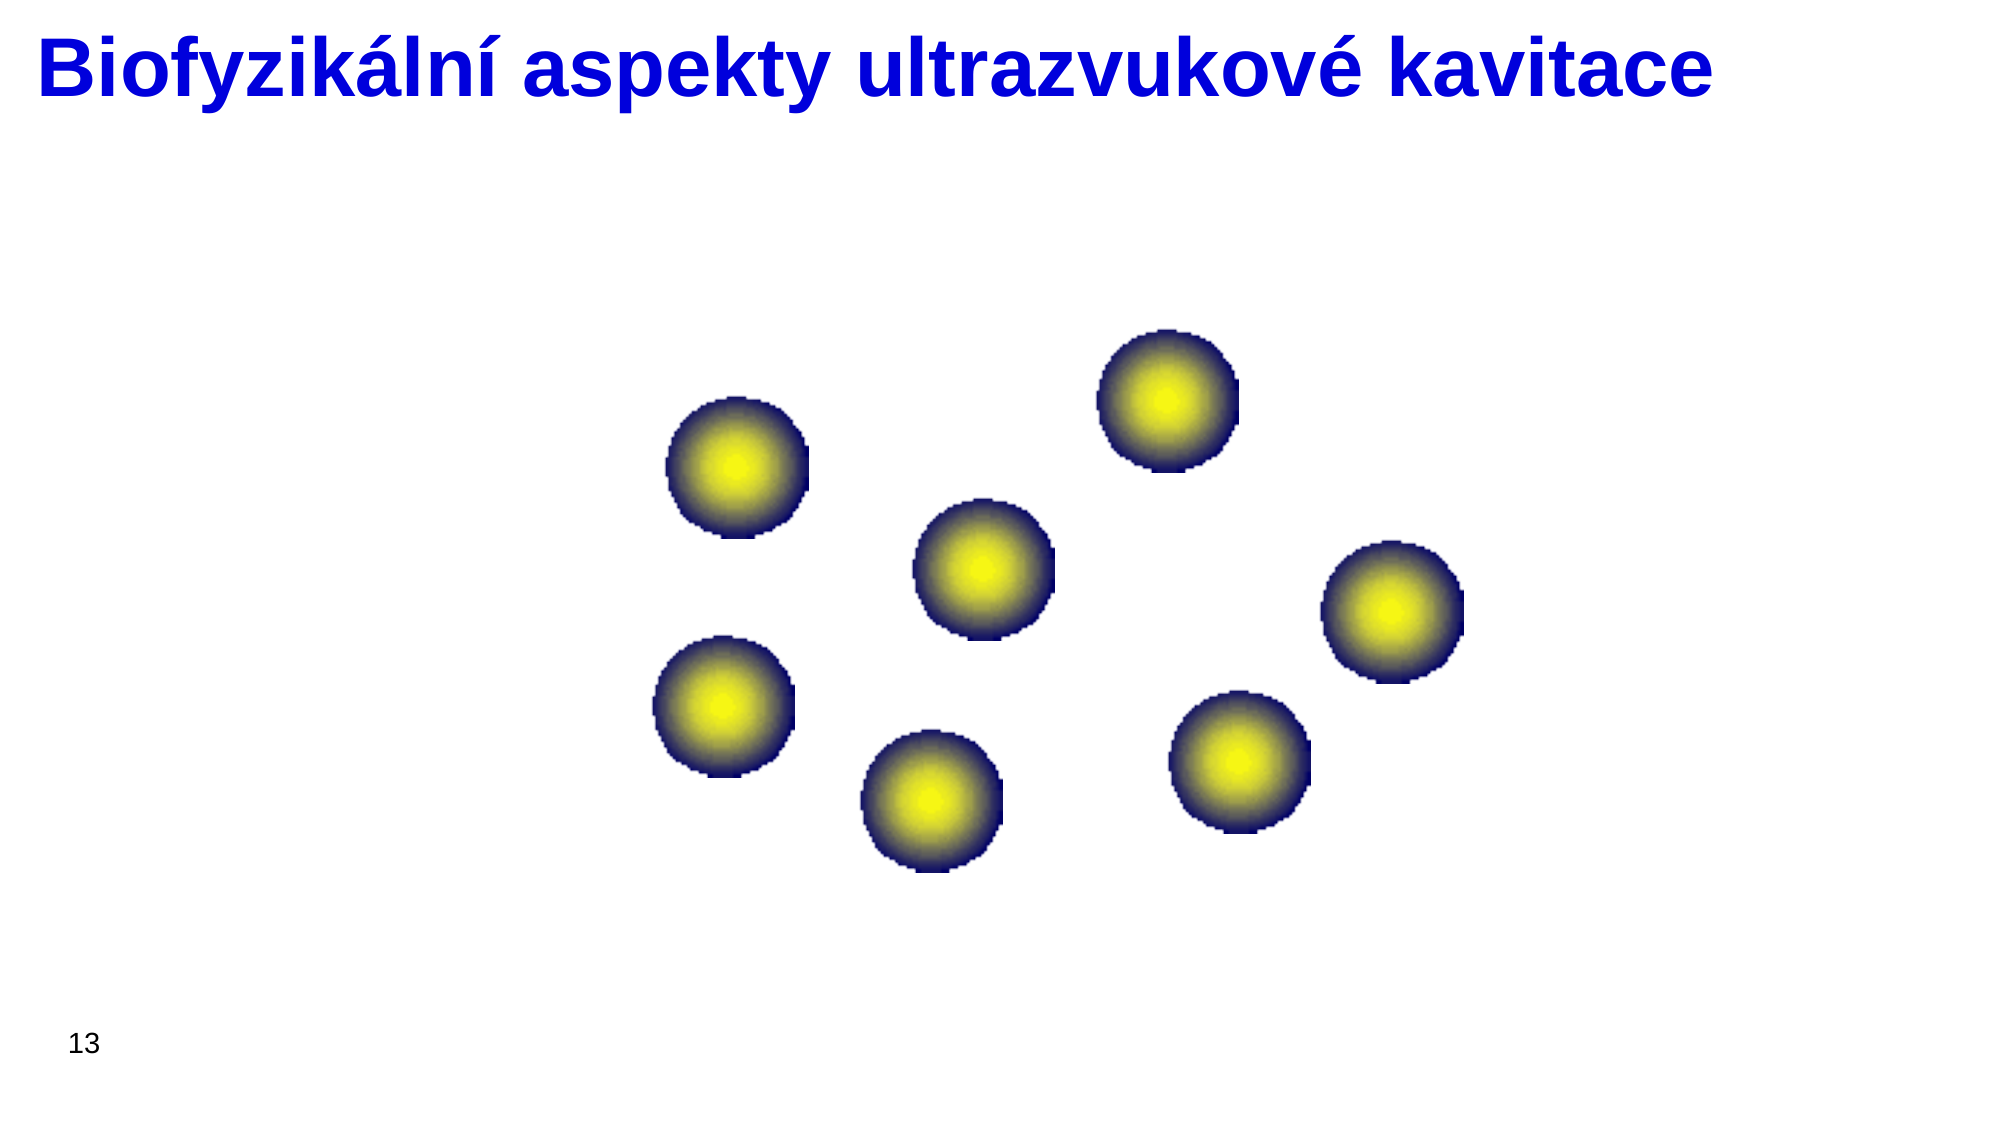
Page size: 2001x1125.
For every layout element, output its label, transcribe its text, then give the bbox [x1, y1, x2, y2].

slide_number 13 [67, 1021, 110, 1063]
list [857, 727, 1003, 873]
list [649, 632, 795, 778]
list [1166, 688, 1311, 834]
title Biofyzikální aspekty ultrazvukové kavitace [36, 29, 1732, 217]
picture [1318, 538, 1464, 684]
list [663, 394, 809, 539]
picture [1093, 327, 1239, 473]
picture [909, 495, 1055, 641]
